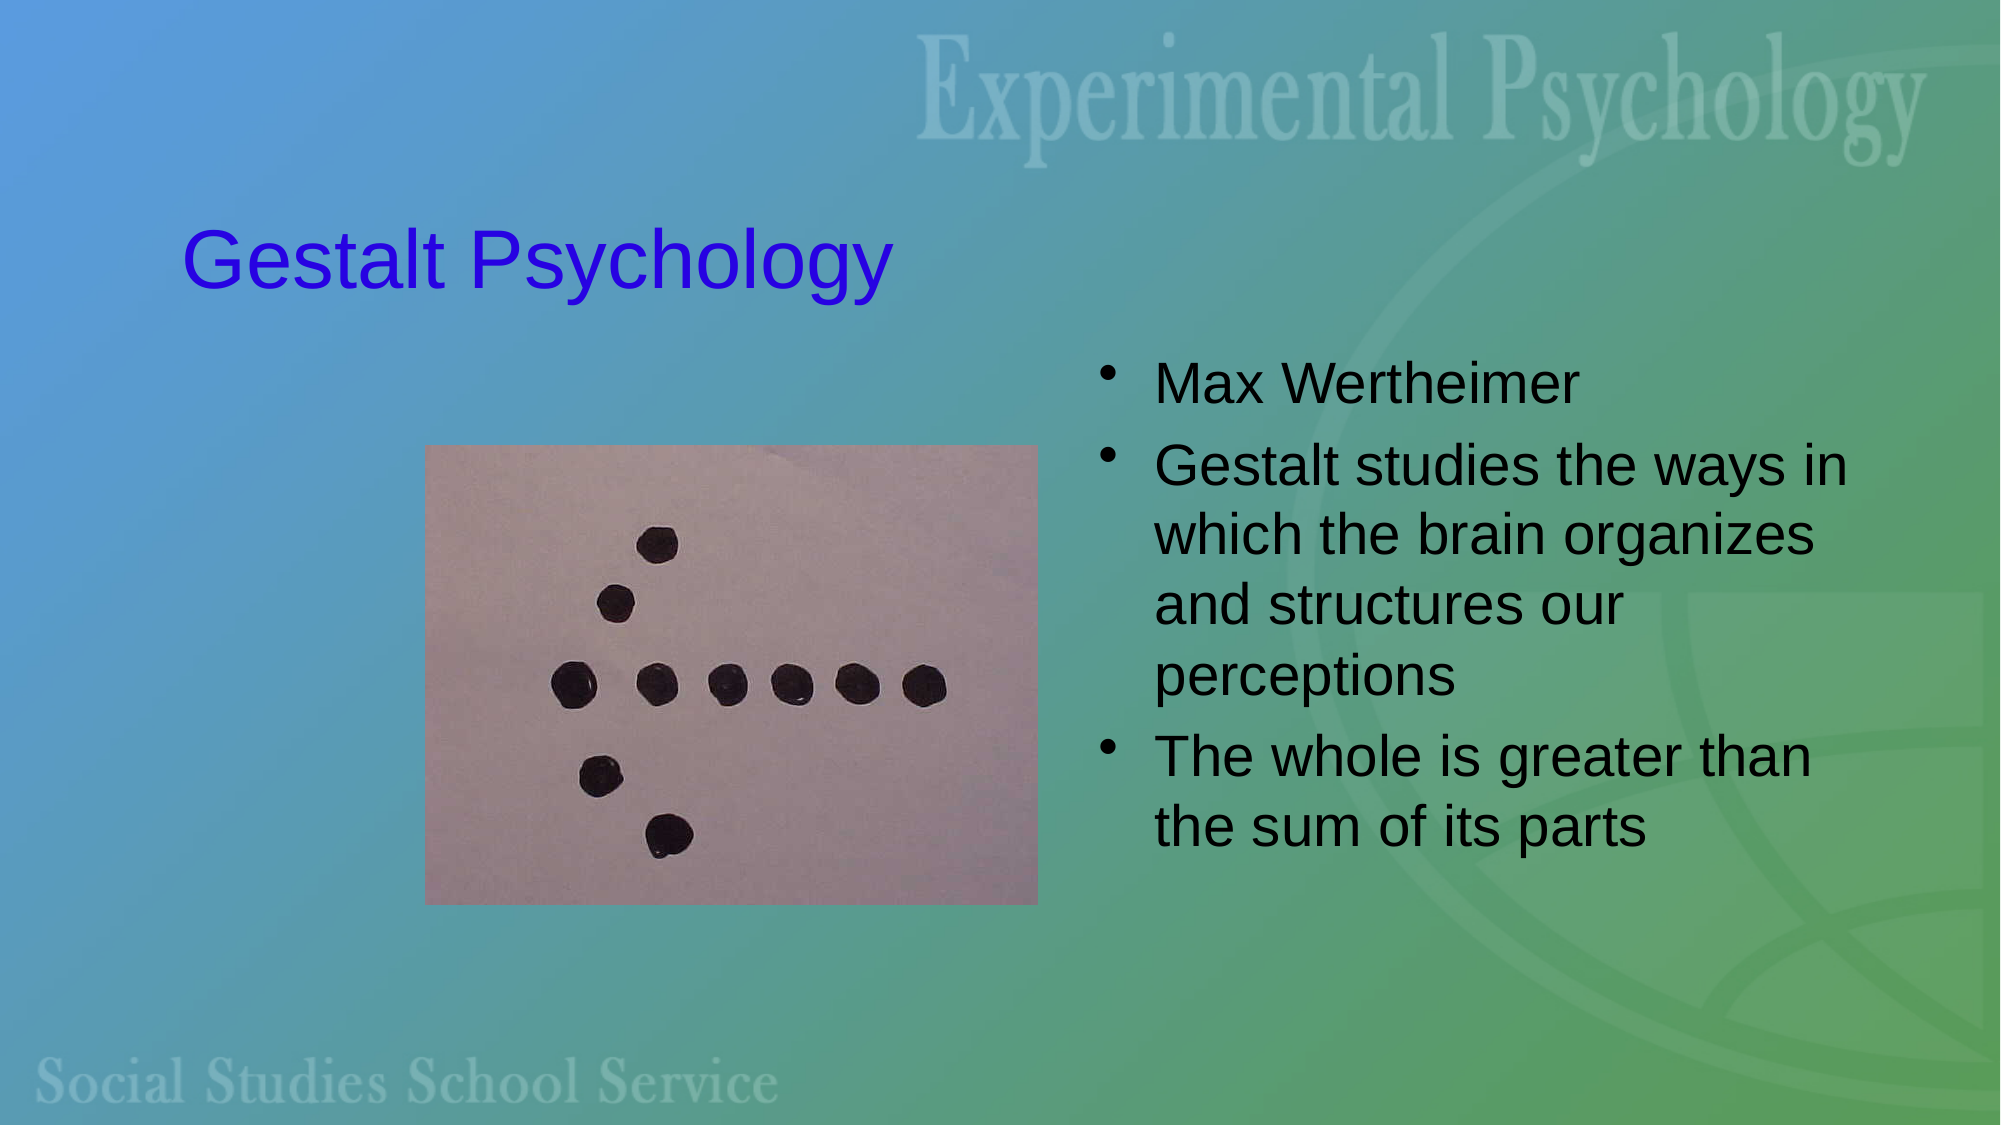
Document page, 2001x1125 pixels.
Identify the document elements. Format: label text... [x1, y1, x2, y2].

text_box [424, 445, 1038, 905]
title Gestalt Psychology [166, 125, 1834, 313]
picture [0, 0, 2001, 1125]
list Max Wertheimer Gestalt studies the ways in which the brain organizes and structures our perceptions The whole is greater than the sum of its parts [1083, 337, 1900, 1013]
